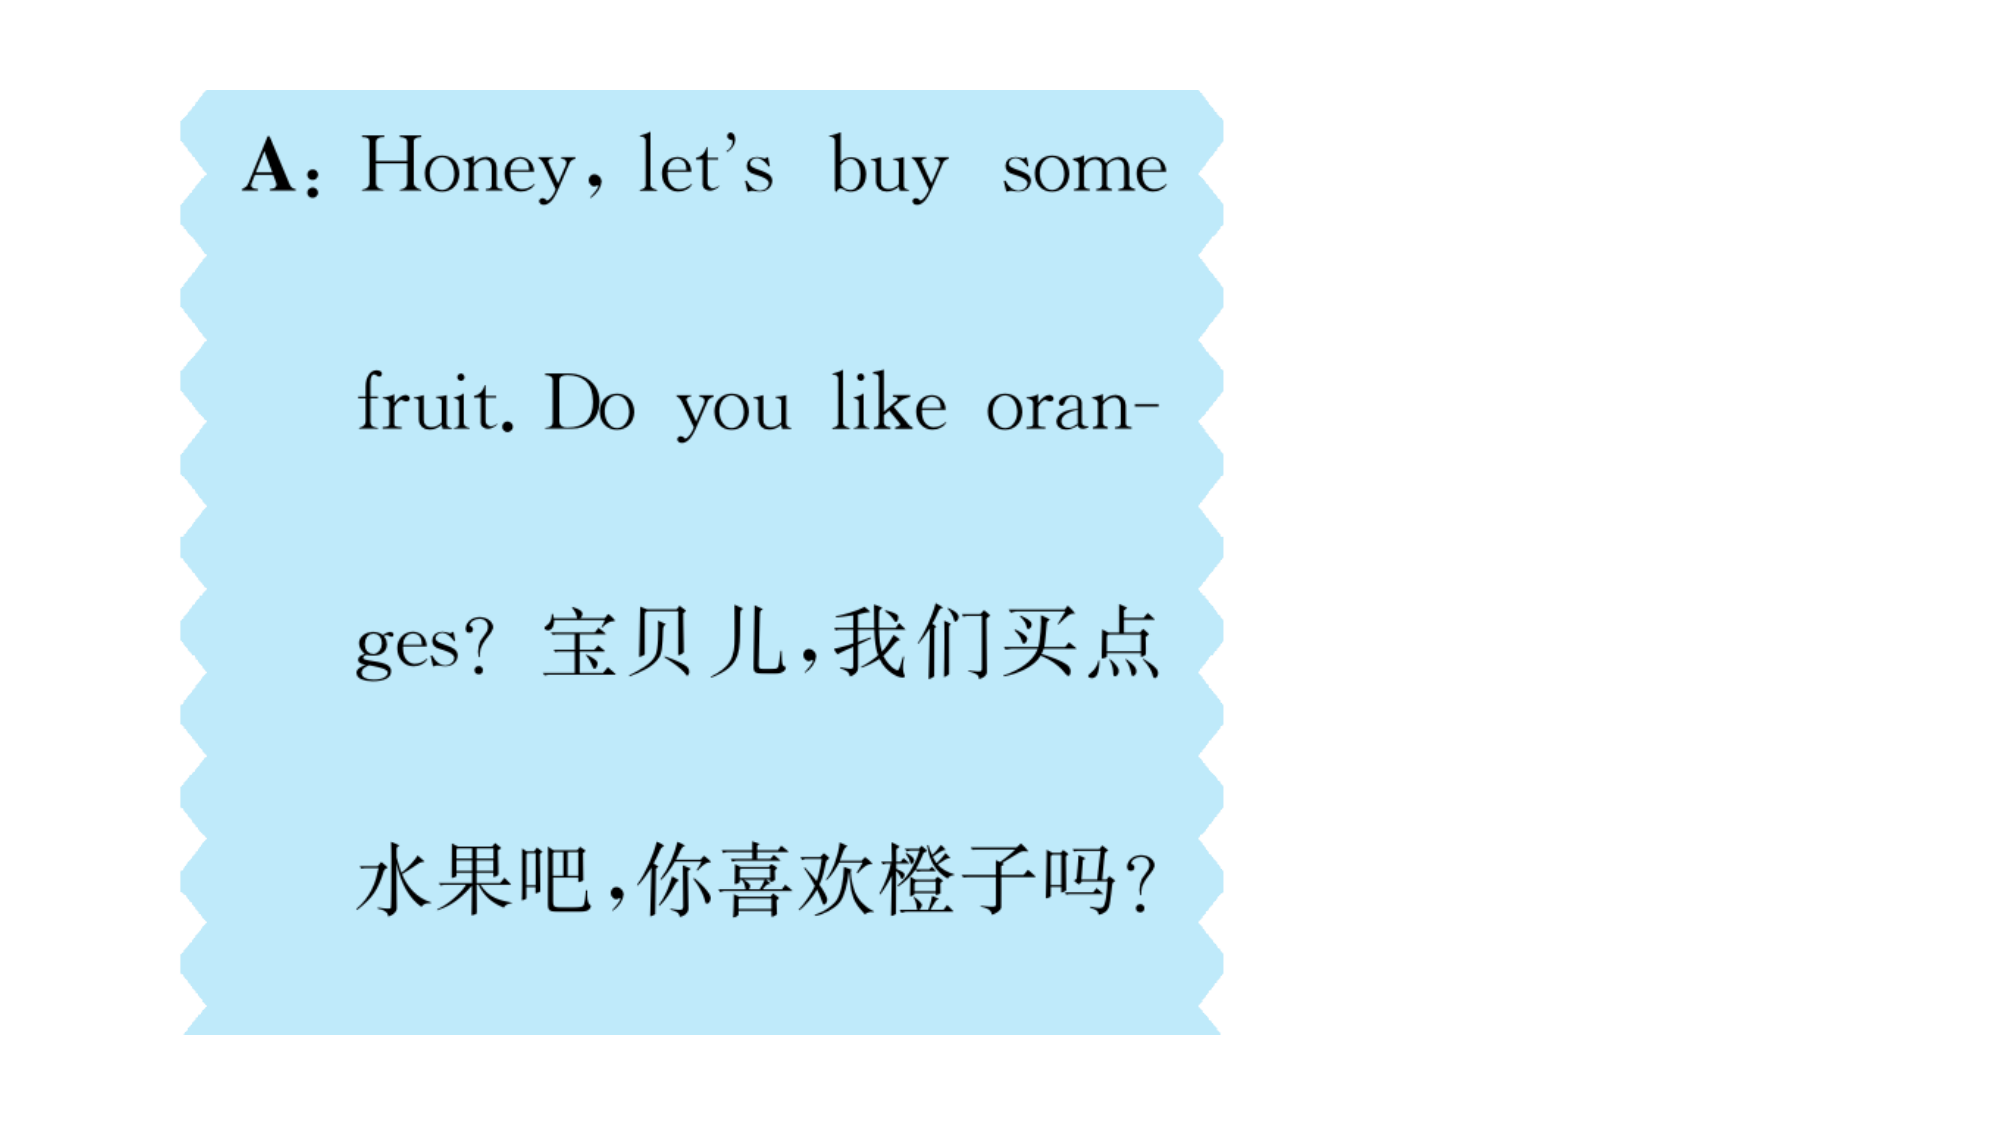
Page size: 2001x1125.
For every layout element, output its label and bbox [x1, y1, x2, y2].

picture [173, 89, 1246, 1035]
